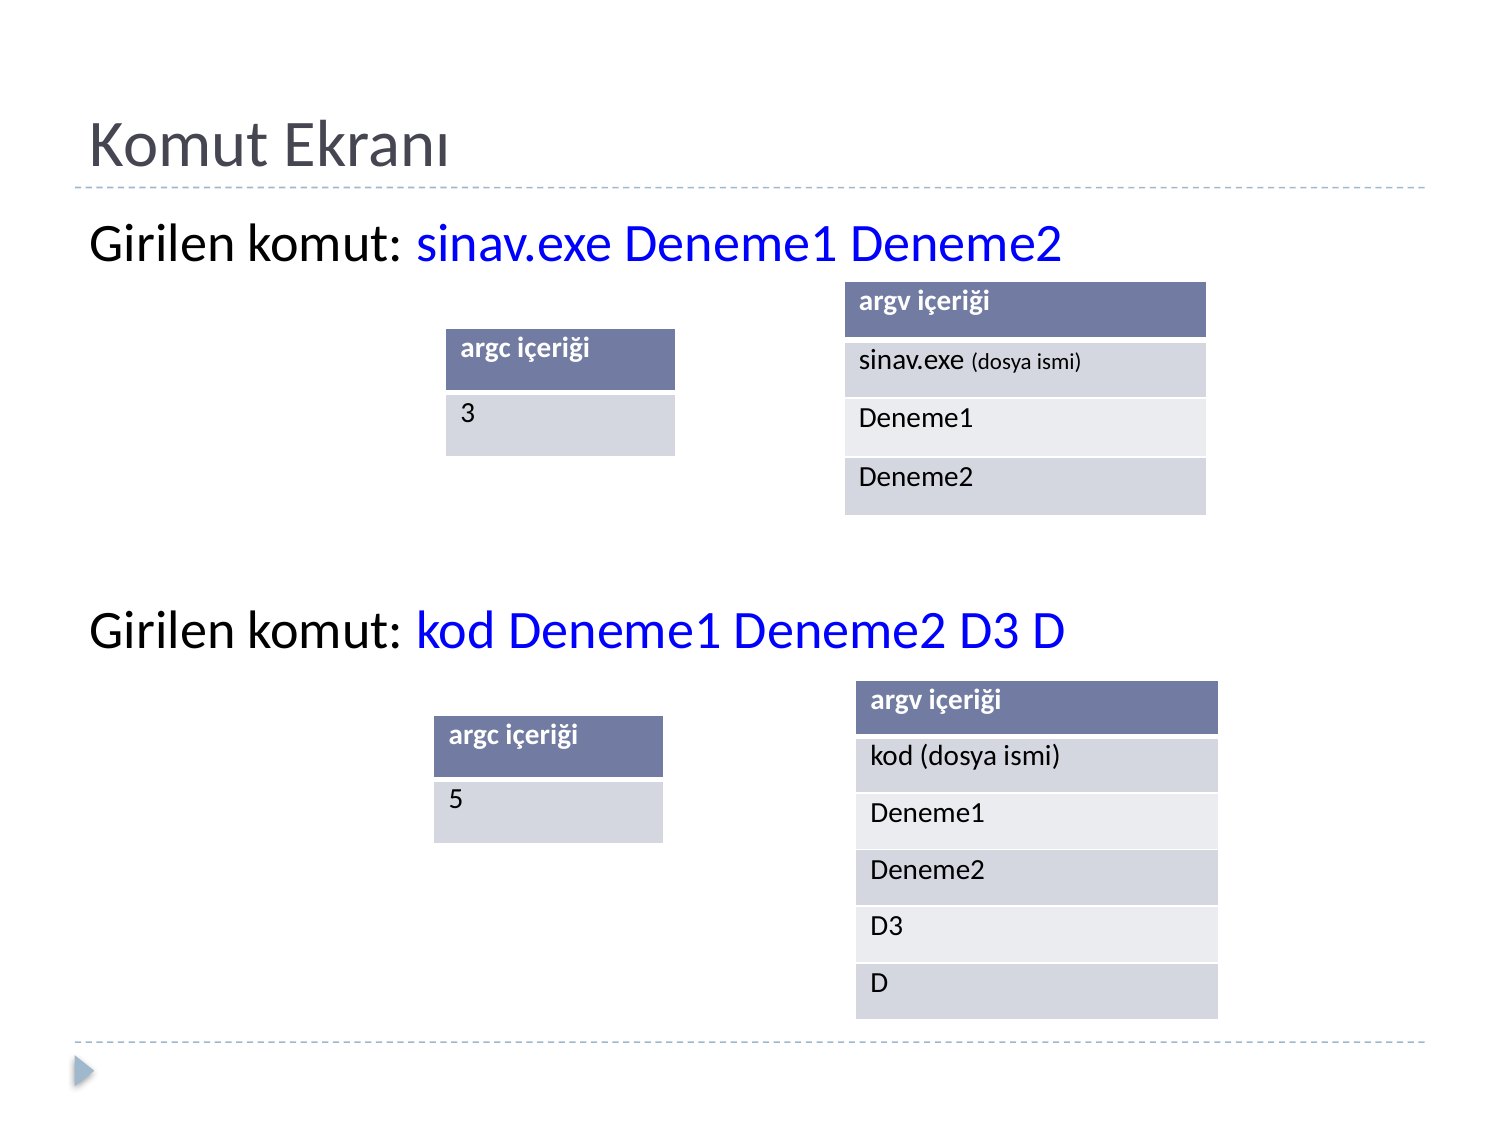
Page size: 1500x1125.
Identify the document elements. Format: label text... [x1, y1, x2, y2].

table_header argc içeriği [434, 716, 663, 777]
table_header argc içeriği [446, 329, 675, 390]
table_cell 5 [434, 782, 663, 843]
title Komut Ekranı [75, 24, 1425, 188]
table_cell D3 [856, 907, 1218, 962]
table_cell Deneme2 [845, 458, 1206, 515]
table_cell kod (dosya ismi) [856, 739, 1218, 792]
table_cell Deneme1 [856, 794, 1218, 849]
table_cell sinav.exe (dosya ismi) [845, 343, 1206, 397]
table_header argv içeriği [856, 681, 1218, 734]
table_cell Deneme2 [856, 850, 1218, 905]
table_header argv içeriği [845, 282, 1206, 337]
table_cell D [856, 964, 1218, 1019]
table_cell 3 [446, 395, 675, 456]
list Girilen komut: sinav.exe Deneme1 Deneme2 Girilen komut: kod Deneme1 Deneme2 D3 D [75, 200, 1425, 1010]
table_cell Deneme1 [845, 399, 1206, 456]
